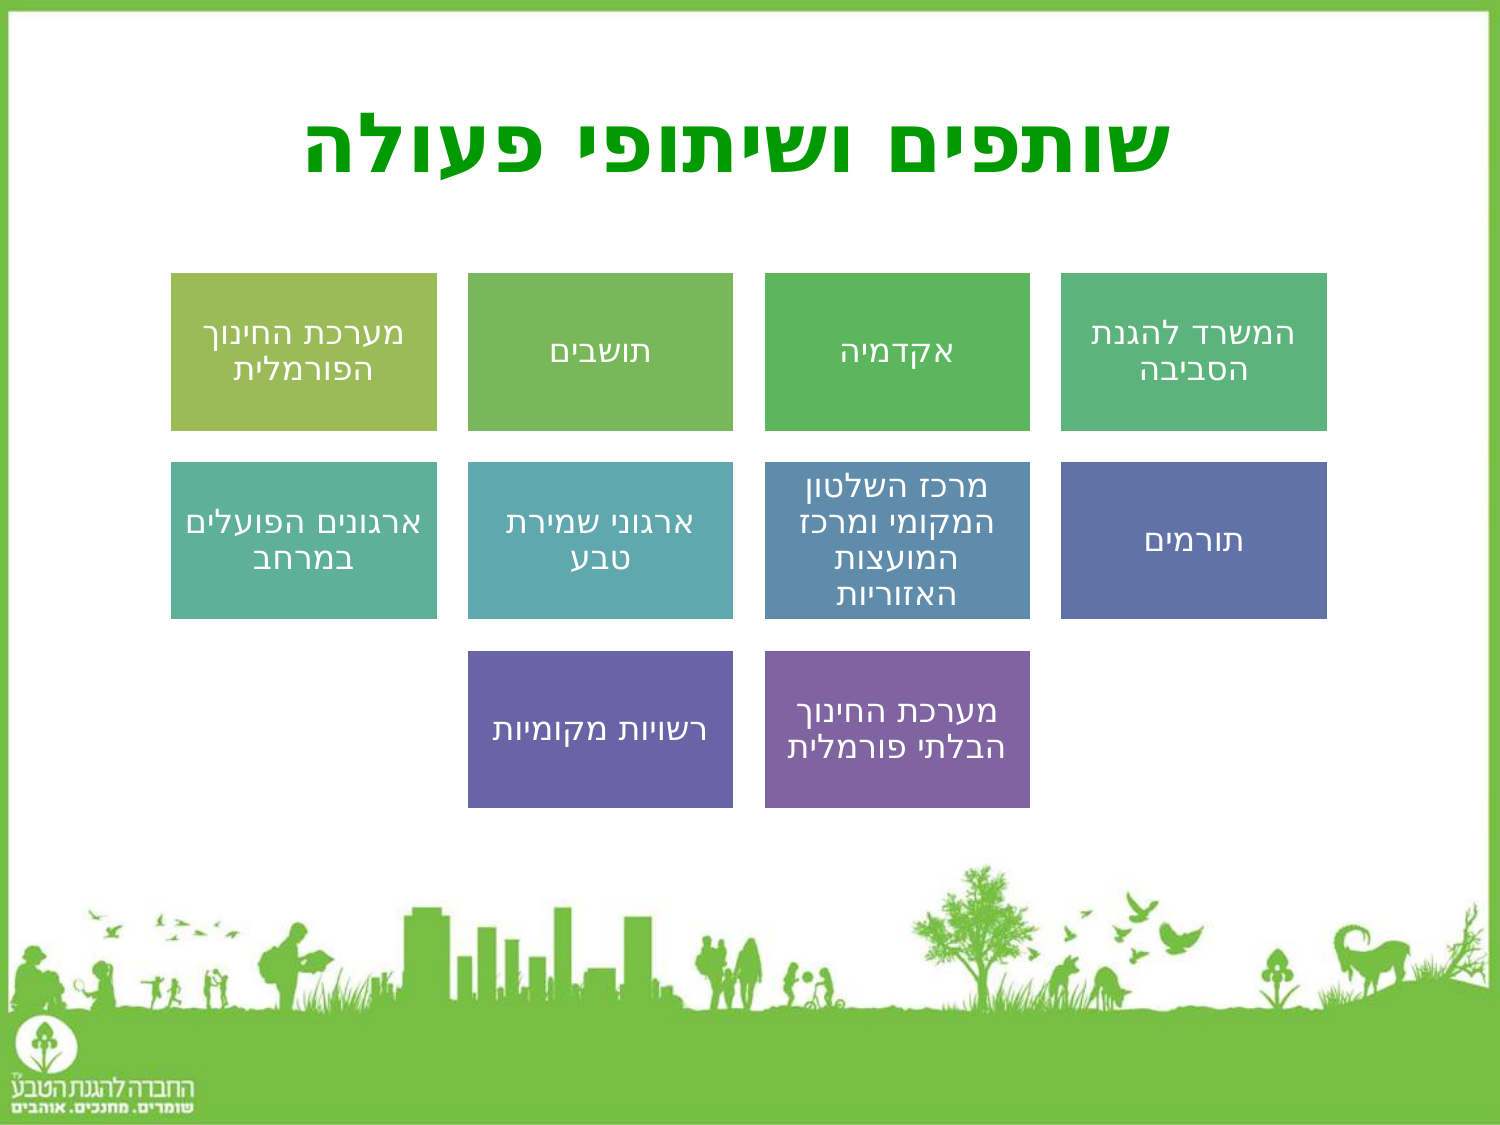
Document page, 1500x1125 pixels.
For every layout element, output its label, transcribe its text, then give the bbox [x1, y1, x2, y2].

picture [0, 0, 1500, 1125]
title שותפים ושיתופי פעולה [75, 45, 1425, 233]
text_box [168, 185, 1330, 897]
